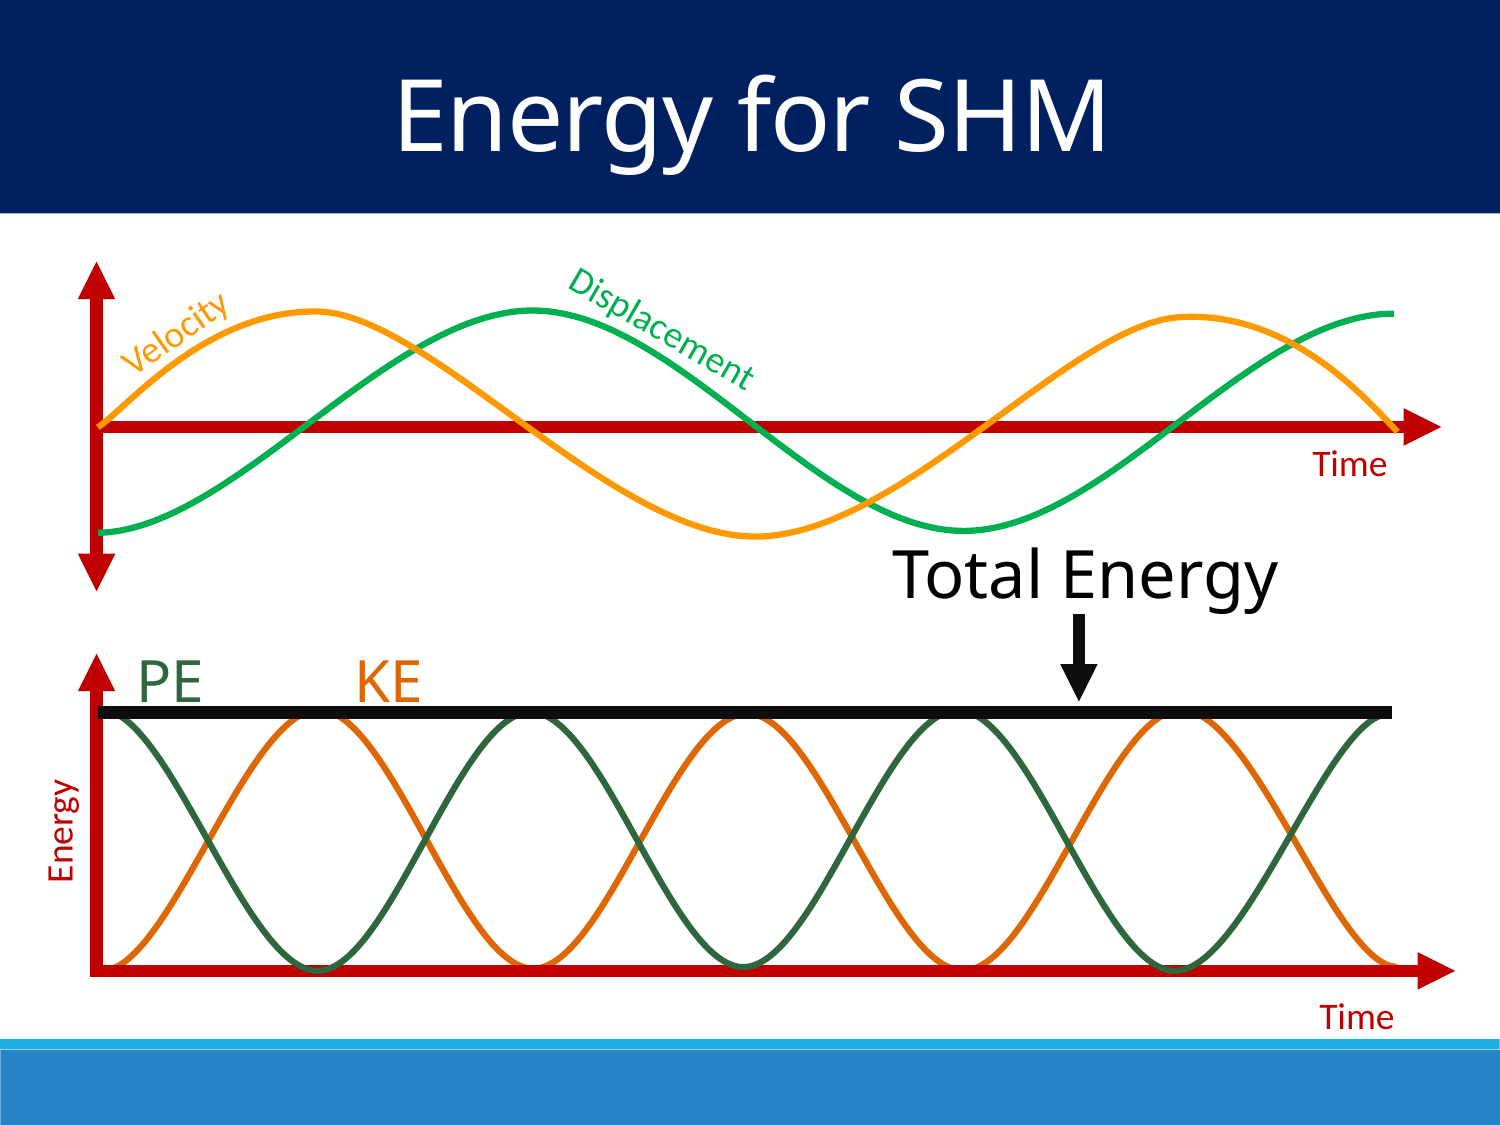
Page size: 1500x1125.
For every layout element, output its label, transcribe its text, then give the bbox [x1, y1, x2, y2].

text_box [102, 635, 886, 709]
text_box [1291, 635, 1390, 709]
text_box Time [1297, 435, 1403, 491]
text_box [106, 435, 563, 534]
text_box [416, 309, 1059, 423]
text_box Displacement [546, 241, 782, 413]
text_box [102, 720, 1390, 972]
text_box [868, 435, 1164, 520]
text_box Energy for SHM [4, 62, 1500, 189]
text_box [884, 523, 1287, 703]
text_box [536, 435, 975, 538]
text_box Energy [27, 764, 88, 898]
text_box [1276, 312, 1395, 344]
text_box Time [1304, 984, 1410, 1045]
text_box [987, 315, 1391, 423]
text_box [106, 310, 525, 423]
text_box [0, 0, 1500, 215]
text_box Velocity [106, 263, 253, 399]
